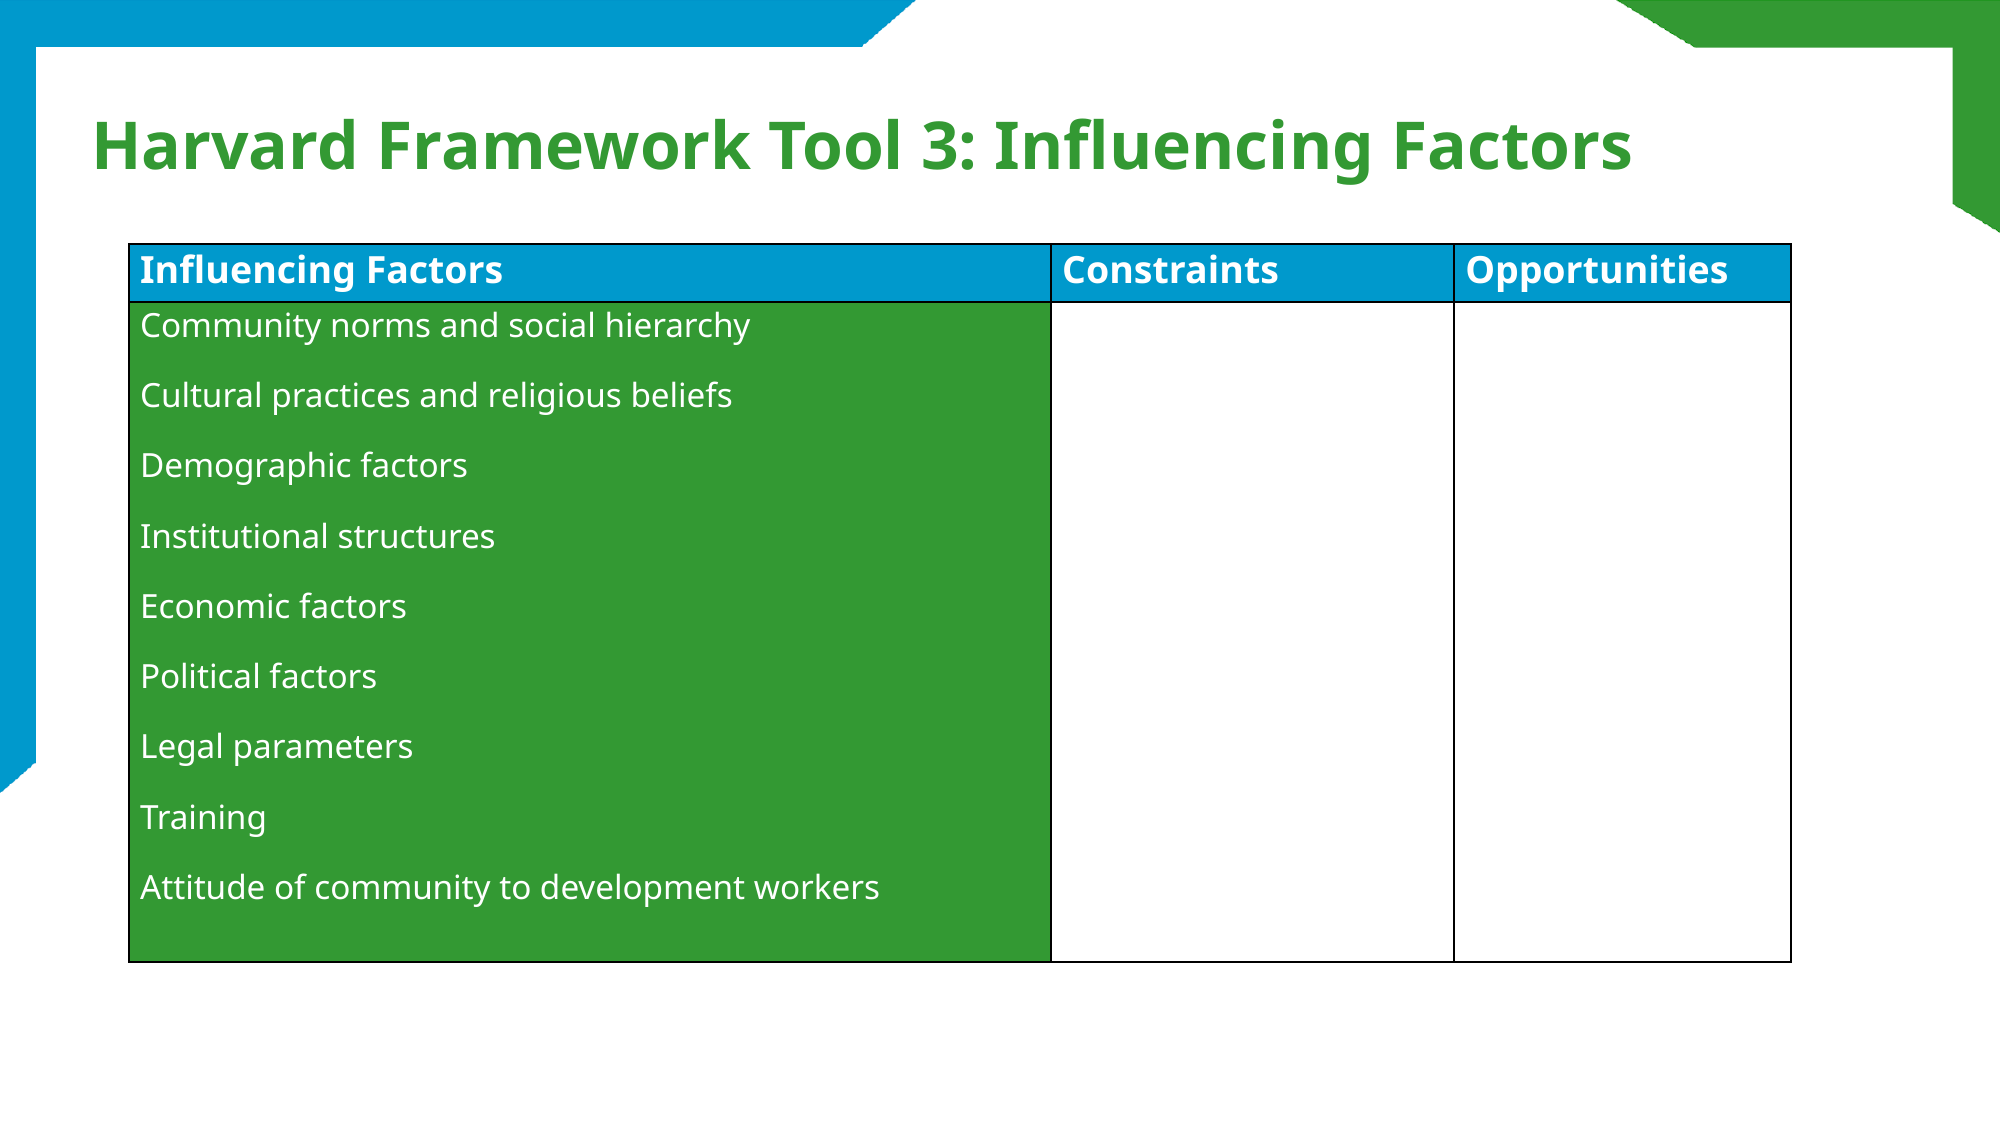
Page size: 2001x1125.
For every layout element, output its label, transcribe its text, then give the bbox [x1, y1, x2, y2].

table_header Constraints [1052, 245, 1453, 301]
title Harvard Framework Tool 3: Influencing Factors [76, 96, 1761, 194]
table_cell [1052, 303, 1453, 961]
table_header Influencing Factors [130, 245, 1050, 301]
table_cell [1455, 303, 1790, 961]
table_header Opportunities [1455, 245, 1790, 301]
table_cell Community norms and social hierarchy Cultural practices and religious beliefs Demographic factors Institutional structures Economic factors Political factors Legal parameters Training Attitude of community to development workers [130, 303, 1050, 961]
picture [0, 0, 2000, 1125]
